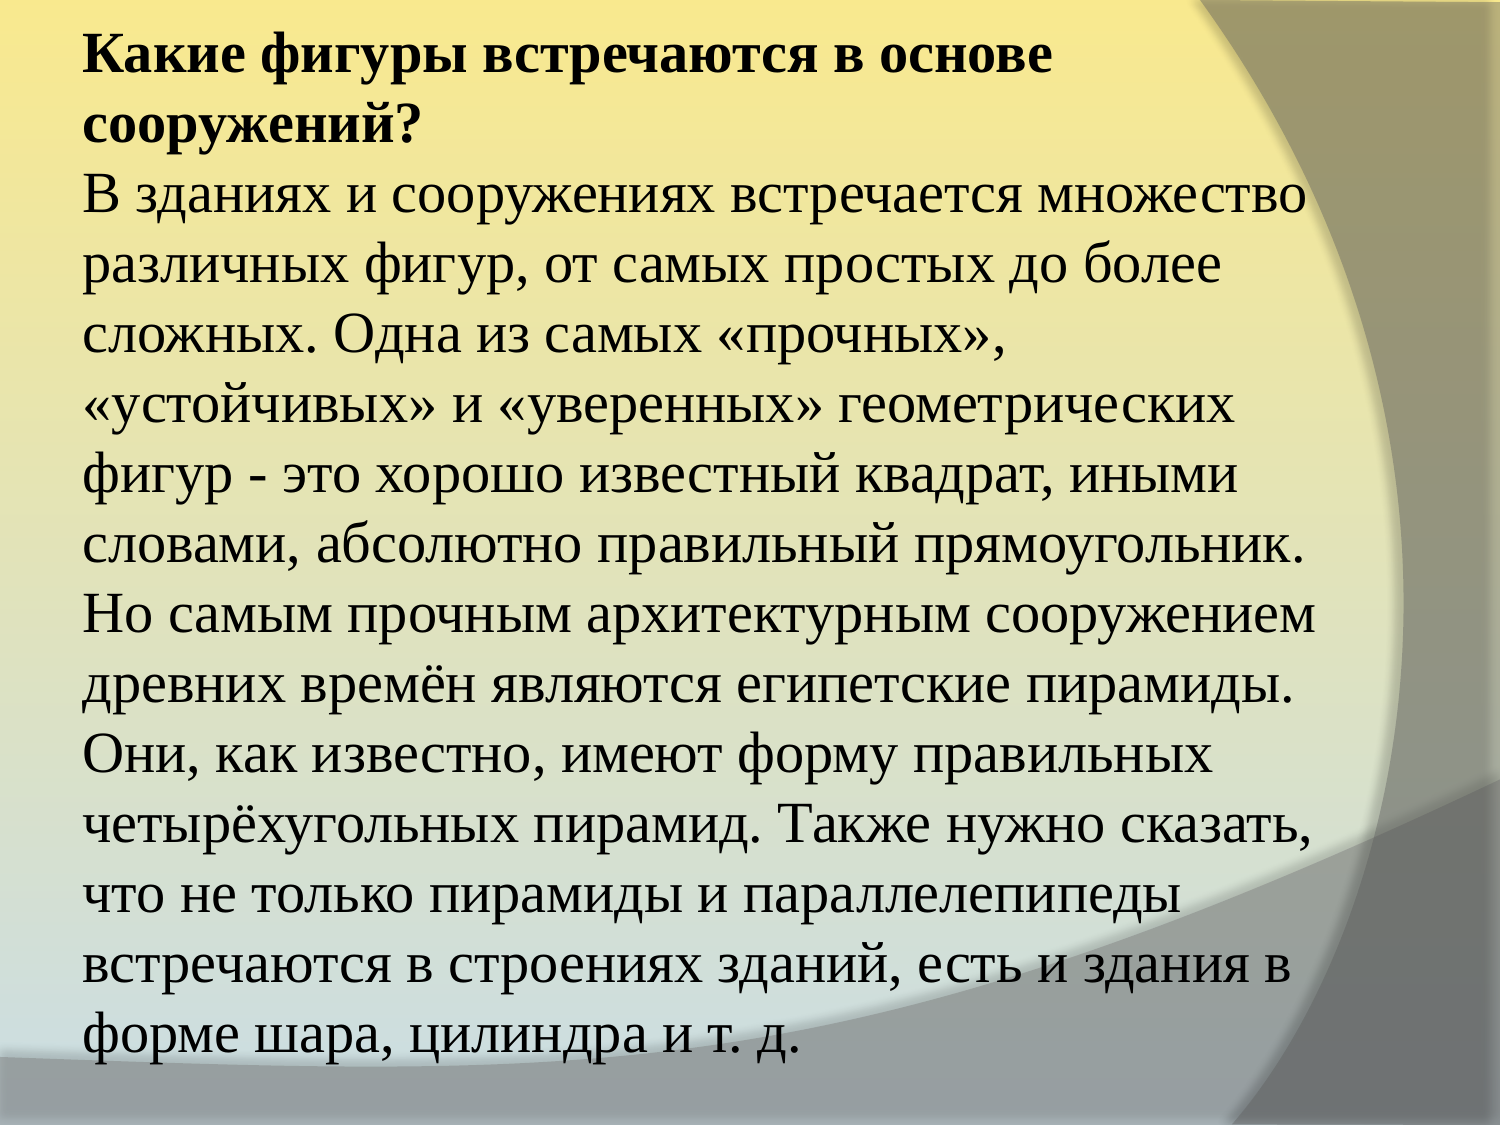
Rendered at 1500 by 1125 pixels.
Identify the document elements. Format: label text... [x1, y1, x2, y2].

title Какие фигуры встречаются в основе сооружений? В зданиях и сооружениях встречается множество различных фигур, от самых простых до более сложных. Одна из самых «прочных», «устойчивых» и «уверенных» геометрических фигур - это хорошо известный квадрат, иными словами, абсолютно правильный прямоугольник. Но самым прочным архитектурным сооружением древних времён являются египетские пирамиды. Они, как известно, имеют форму правильных четырёхугольных пирамид. Также нужно сказать, что не только пирамиды и параллелепипеды встречаются в строениях зданий, есть и здания в форме шара, цилиндра и т. д. [74, 140, 1360, 1008]
